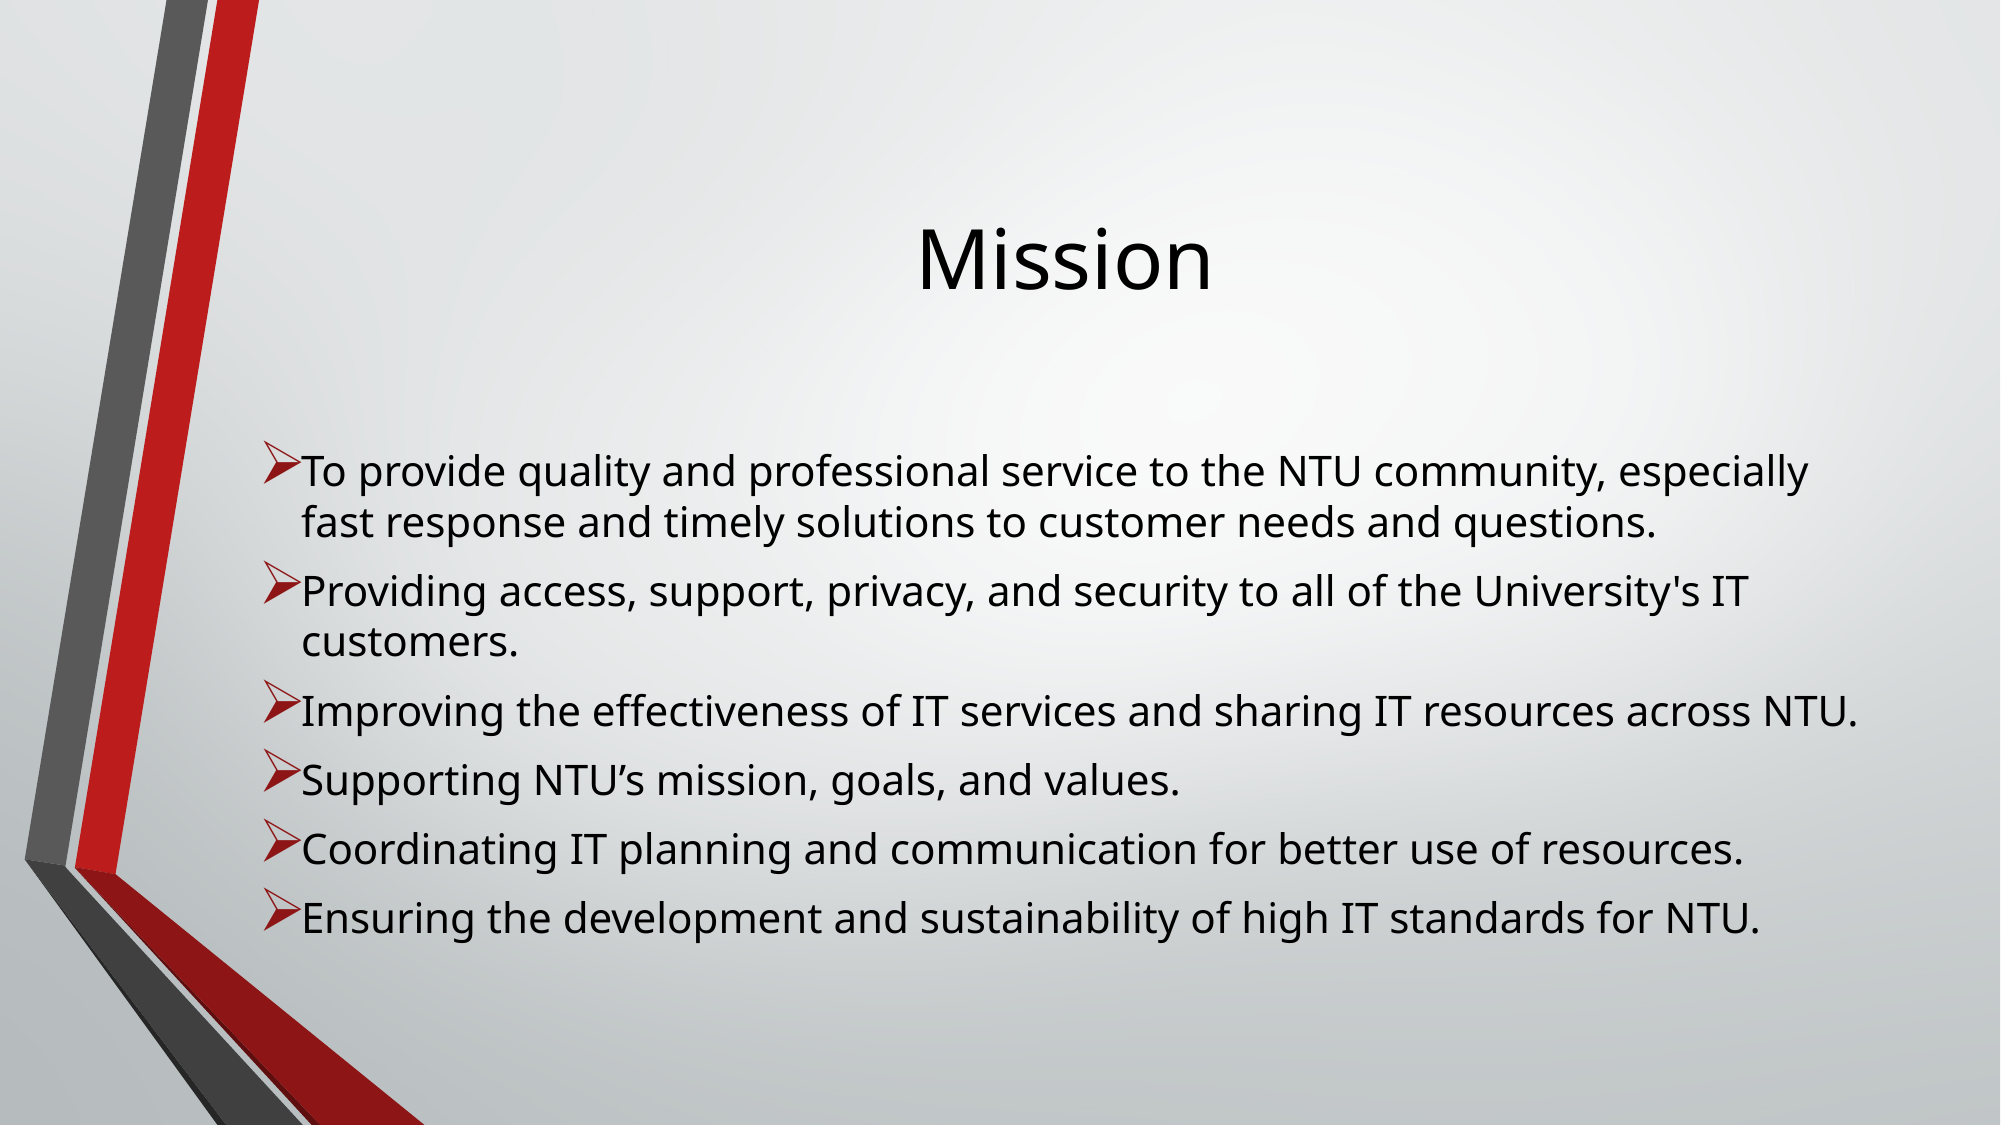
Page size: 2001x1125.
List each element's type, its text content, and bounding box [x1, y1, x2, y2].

title Mission [243, 112, 1887, 400]
list To provide quality and professional service to the NTU community, especially fast response and timely solutions to customer needs and questions. Providing access, support, privacy, and security to all of the University's IT customers. Improving the effectiveness of IT services and sharing IT resources across NTU. Supporting NTU’s mission, goals, and values. Coordinating IT planning and communication for better use of resources. Ensuring the development and sustainability of high IT standards for NTU. [243, 437, 1887, 950]
